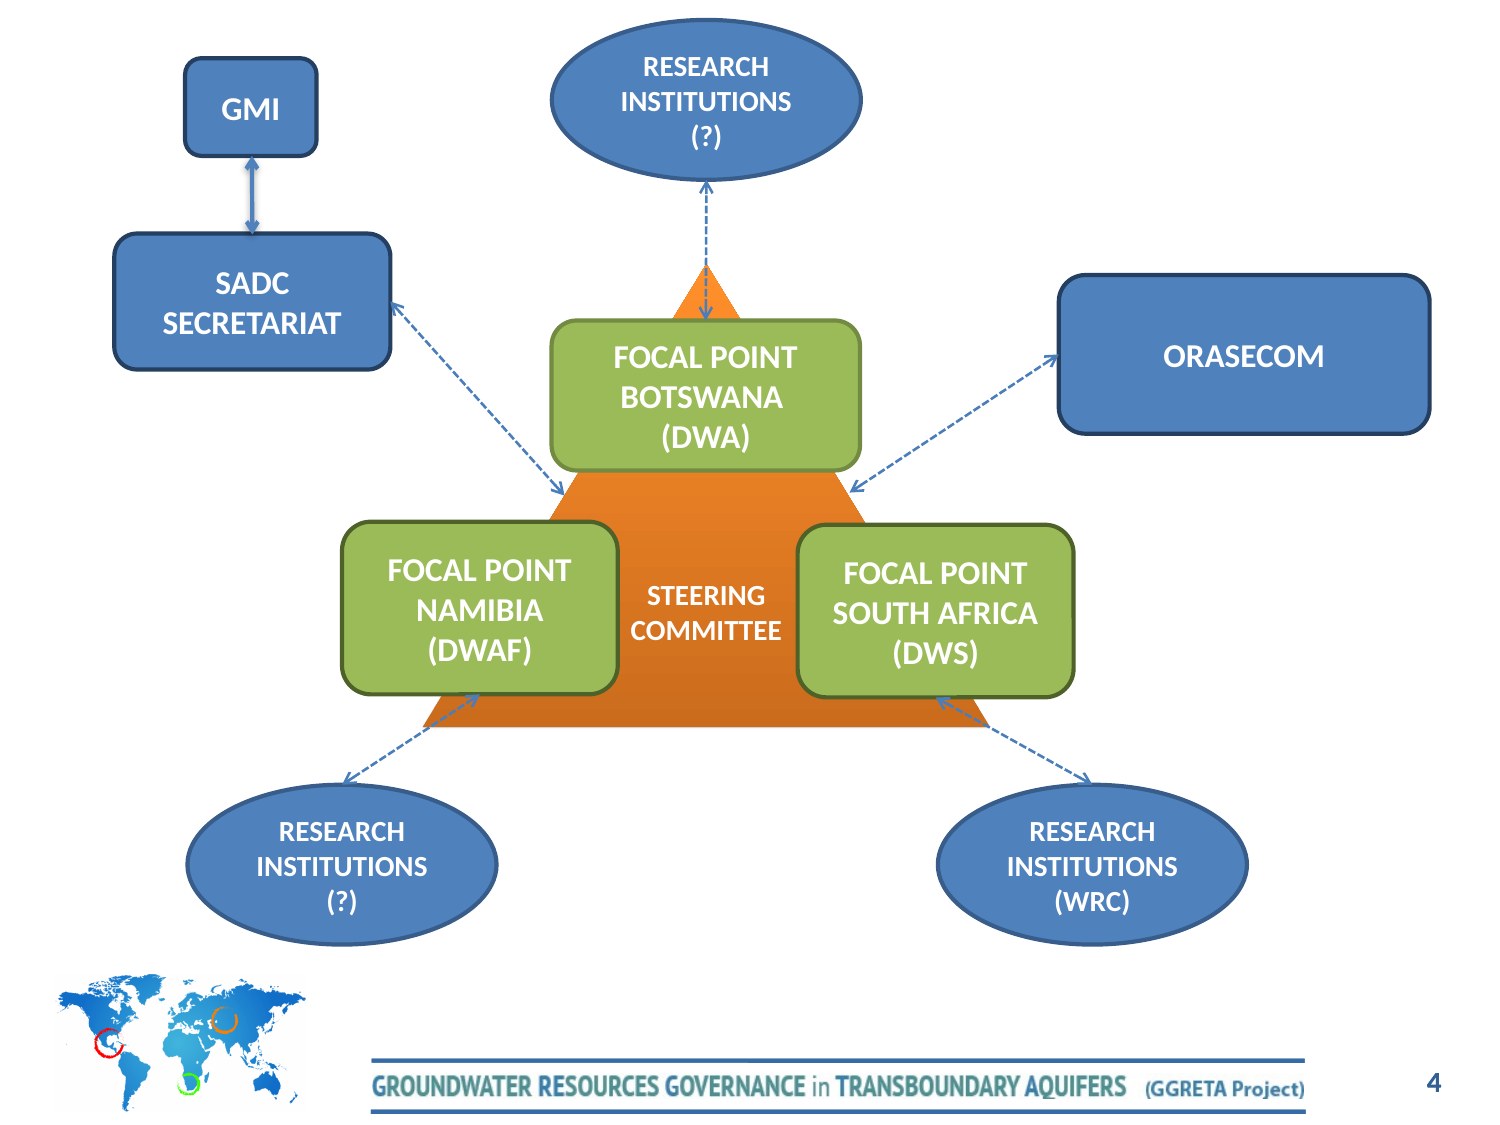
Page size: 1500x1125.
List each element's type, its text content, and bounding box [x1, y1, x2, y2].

text_box 4 [1426, 1063, 1470, 1108]
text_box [341, 694, 481, 785]
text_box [935, 697, 1093, 785]
picture [55, 974, 306, 1112]
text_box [114, 19, 1430, 945]
picture [372, 1073, 1304, 1099]
